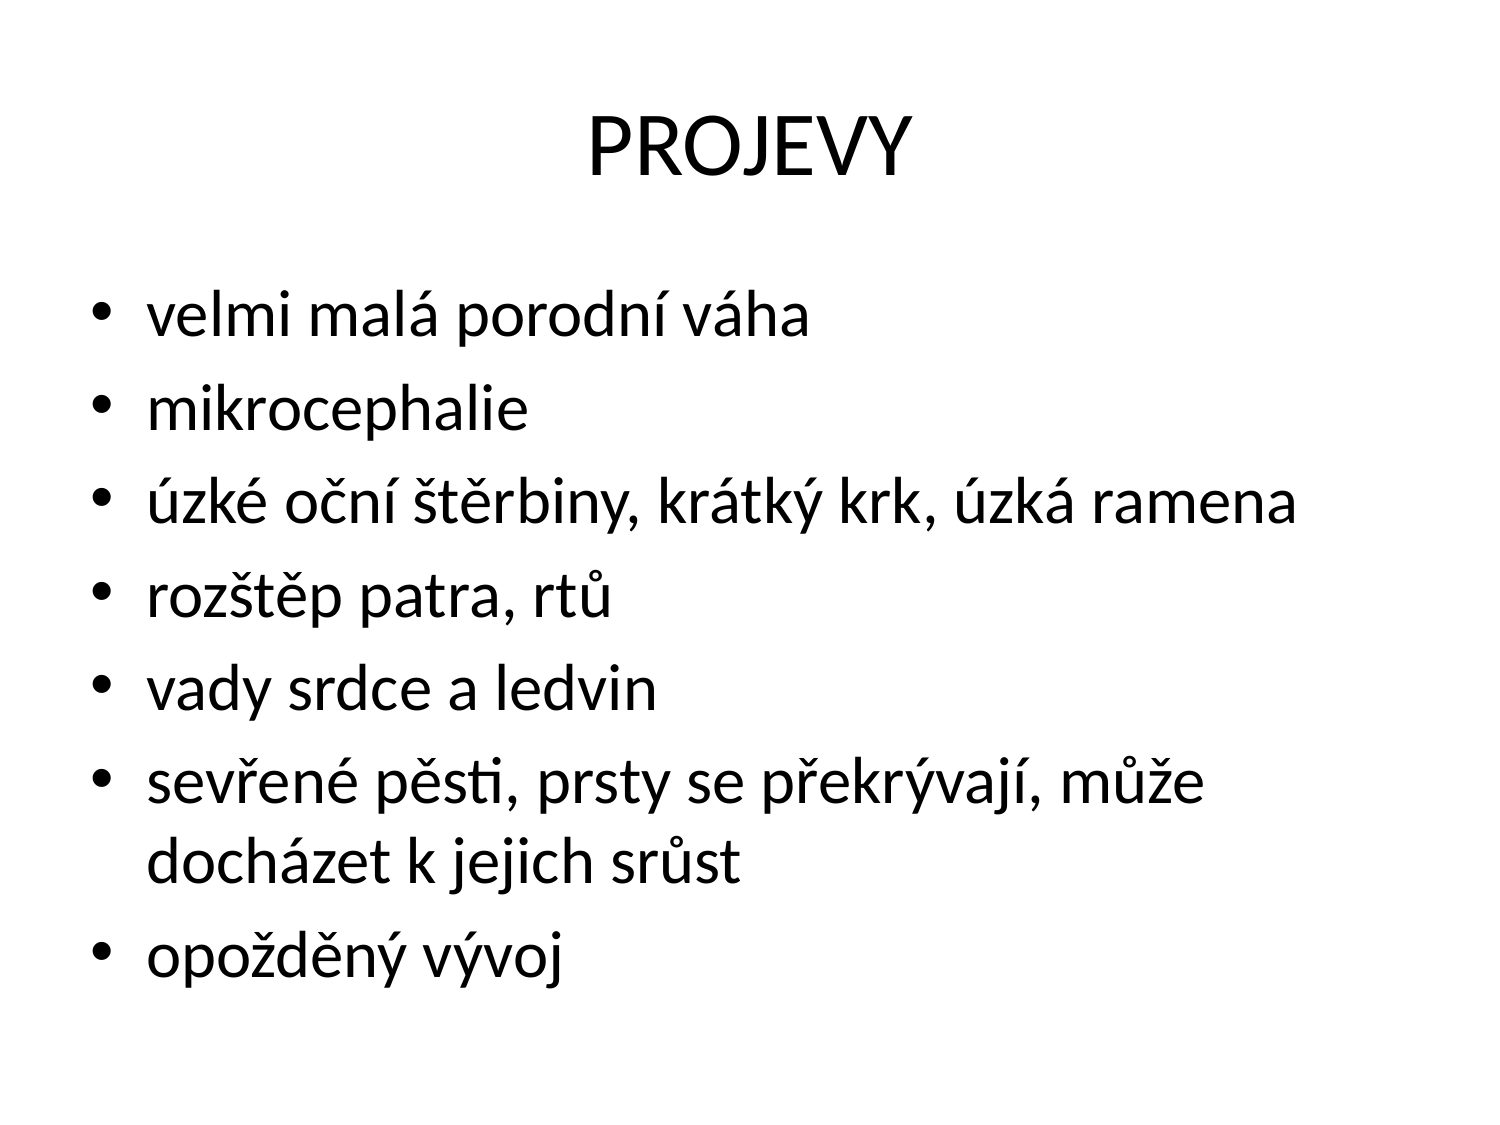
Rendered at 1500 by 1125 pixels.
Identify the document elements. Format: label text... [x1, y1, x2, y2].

list velmi malá porodní váha mikrocephalie úzké oční štěrbiny, krátký krk, úzká ramena rozštěp patra, rtů vady srdce a ledvin sevřené pěsti, prsty se překrývají, může docházet k jejich srůst opožděný vývoj [75, 262, 1425, 1005]
title PROJEVY [75, 45, 1425, 233]
